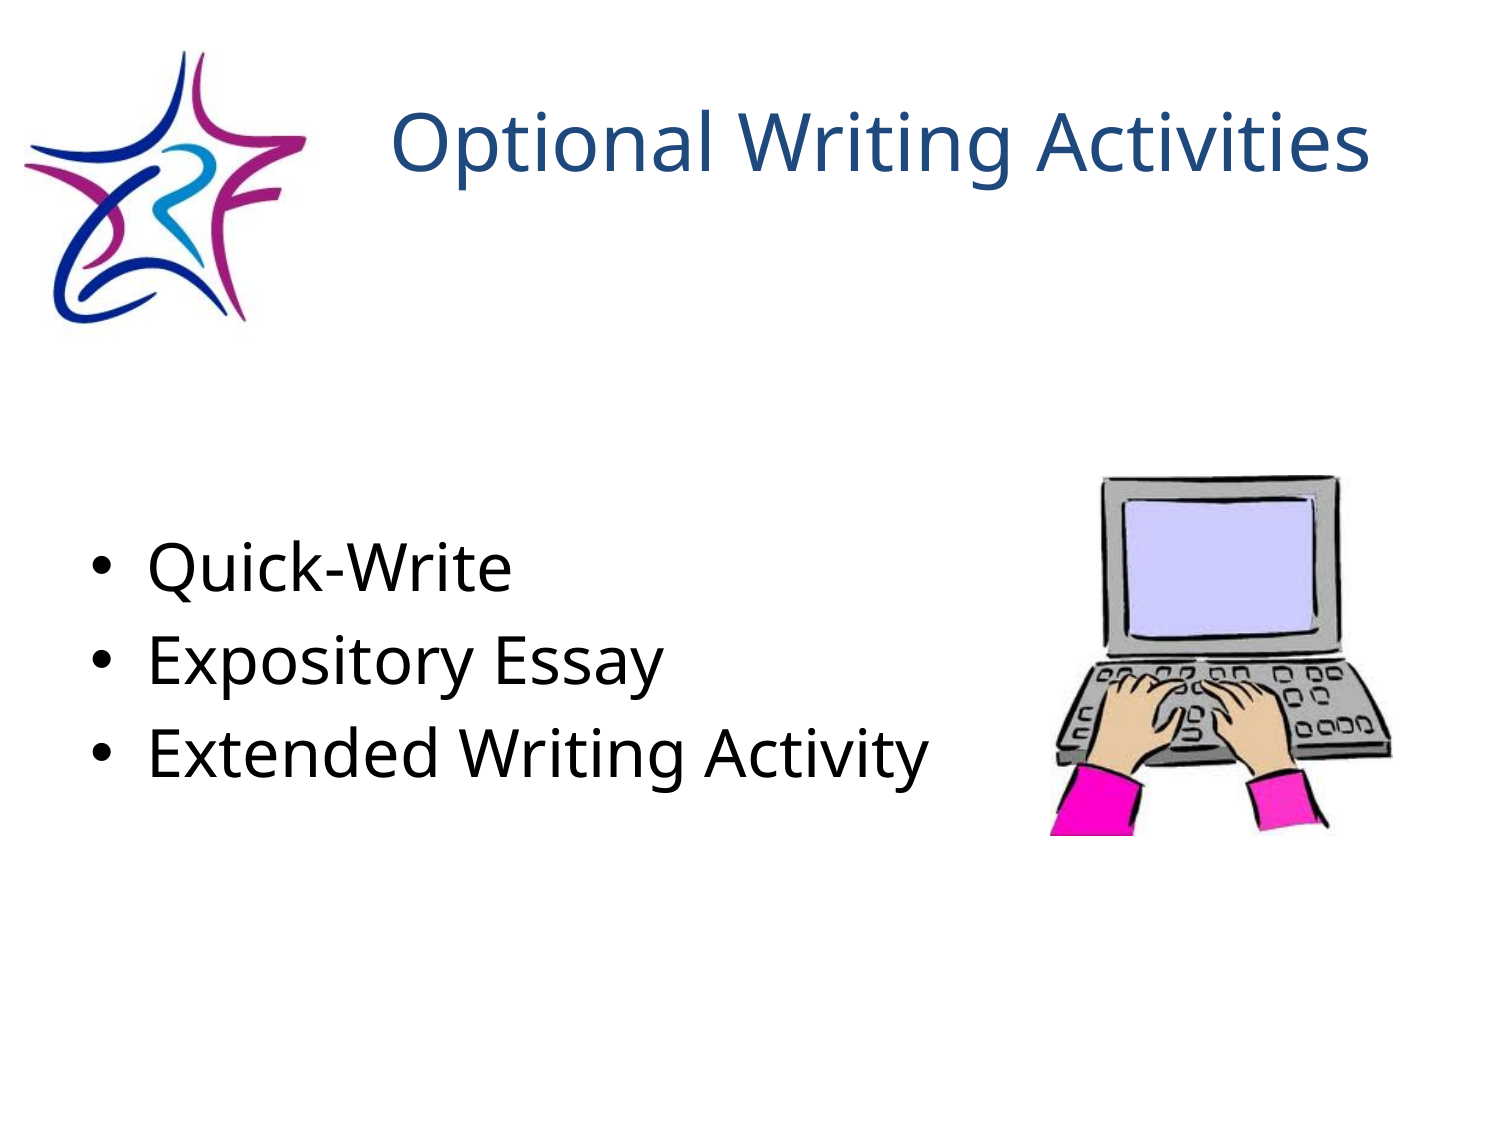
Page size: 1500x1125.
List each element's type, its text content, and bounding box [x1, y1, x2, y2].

picture [1049, 475, 1393, 836]
list Quick-Write Expository Essay Extended Writing Activity [75, 517, 950, 830]
title Optional Writing Activities [337, 45, 1425, 233]
picture [24, 49, 313, 339]
